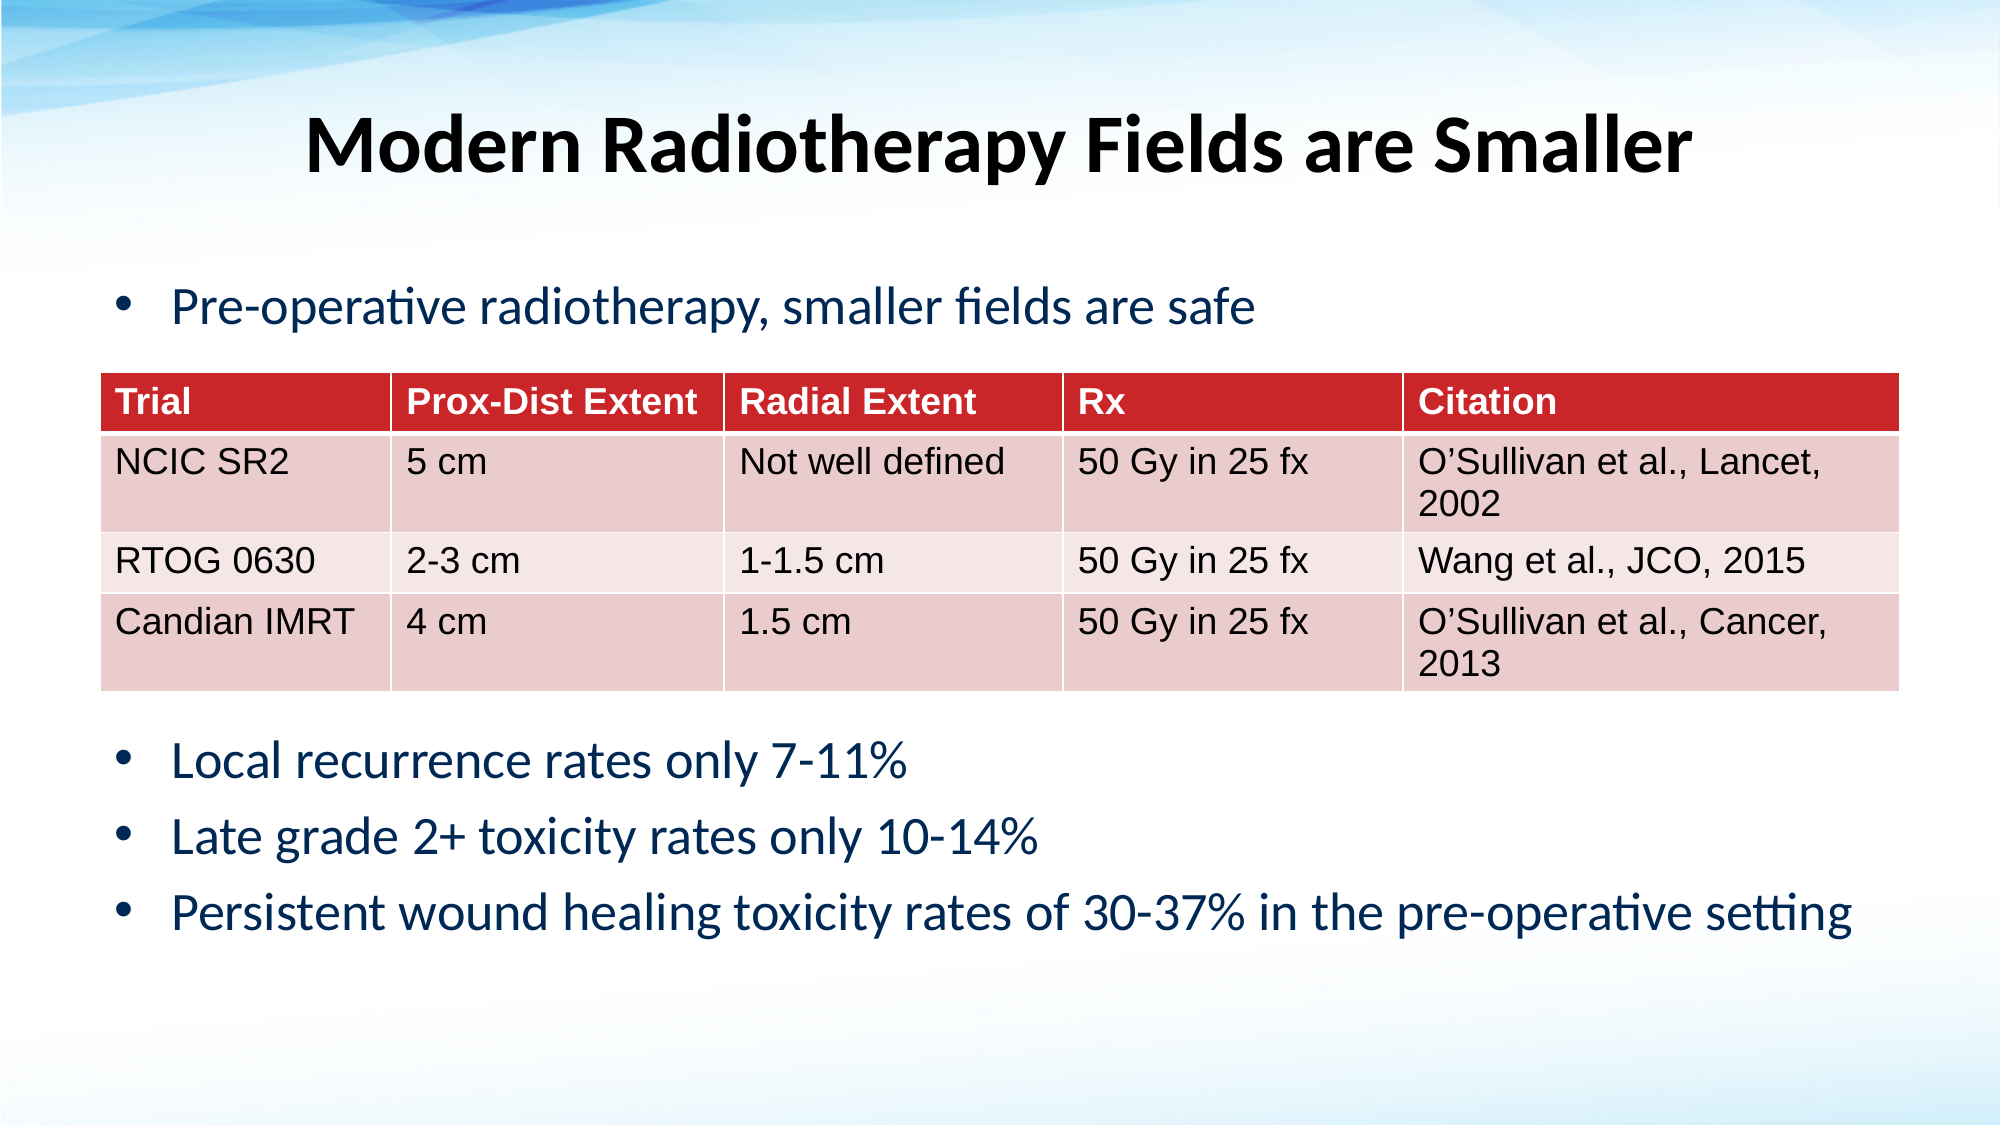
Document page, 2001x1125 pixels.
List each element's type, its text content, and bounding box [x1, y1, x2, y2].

table_cell 1-1.5 cm [725, 533, 1062, 592]
title Modern Radiotherapy Fields are Smaller [99, 45, 1900, 233]
table_cell 50 Gy in 25 fx [1064, 533, 1402, 592]
table_header Trial [101, 373, 390, 431]
table_header Rx [1064, 373, 1402, 431]
table_cell O’Sullivan et al., Lancet, 2002 [1404, 436, 1899, 532]
table_cell O’Sullivan et al., Cancer, 2013 [1404, 594, 1899, 691]
table_header Prox-Dist Extent [392, 373, 723, 431]
table_cell 50 Gy in 25 fx [1064, 594, 1402, 691]
table_cell Candian IMRT [101, 594, 390, 691]
table_header Citation [1404, 373, 1899, 431]
table_cell 2-3 cm [392, 533, 723, 592]
table_header Radial Extent [725, 373, 1062, 431]
list Pre-operative radiotherapy, smaller fields are safe Local recurrence rates only 7-11% Late grade 2+ toxicity rates only 10-14% Persistent wound healing toxicity rates of 30-37% in the pre-operative setting [99, 693, 1900, 1005]
table_cell 1.5 cm [725, 594, 1062, 691]
table_cell RTOG 0630 [101, 533, 390, 592]
table_cell 4 cm [392, 594, 723, 691]
table_cell NCIC SR2 [101, 436, 390, 532]
table_cell 50 Gy in 25 fx [1064, 436, 1402, 532]
picture [0, 0, 2001, 1125]
table_cell Not well defined [725, 436, 1062, 532]
list Pre-operative radiotherapy, smaller fields are safe Local recurrence rates only 7-11% Late grade 2+ toxicity rates only 10-14% Persistent wound healing toxicity rates of 30-37% in the pre-operative setting [99, 262, 1900, 372]
table_cell Wang et al., JCO, 2015 [1404, 533, 1899, 592]
table_cell 5 cm [392, 436, 723, 532]
